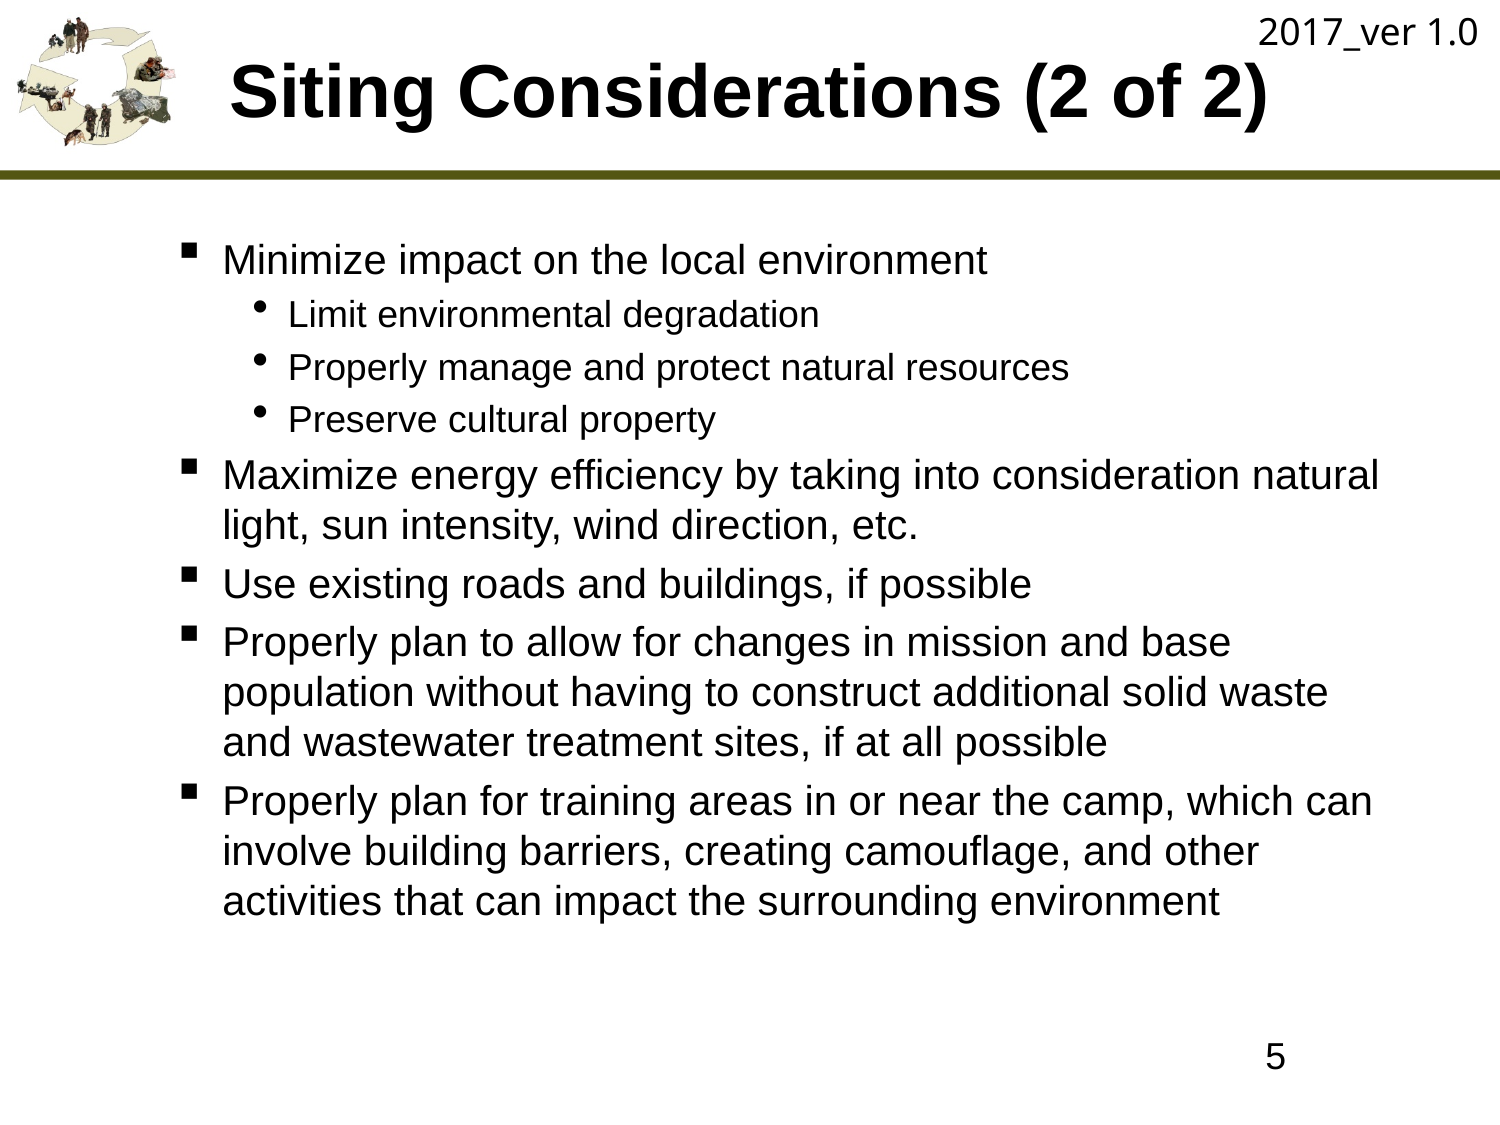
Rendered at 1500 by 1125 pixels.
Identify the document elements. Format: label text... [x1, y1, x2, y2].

text_box 2017_ver 1.0 [1243, 1, 1495, 61]
list Minimize impact on the local environment Limit environmental degradation Properly manage and protect natural resources Preserve cultural property Maximize energy efficiency by taking into consideration natural light, sun intensity, wind direction, etc. Use existing roads and buildings, if possible Properly plan to allow for changes in mission and base population without having to construct additional solid waste and wastewater treatment sites, if at all possible Properly plan for training areas in or near the camp, which can involve building barriers, creating camouflage, and other activities that can impact the surrounding environment [87, 224, 1413, 1113]
title Siting Considerations (2 of 2) [174, 24, 1326, 151]
picture [0, 12, 188, 154]
